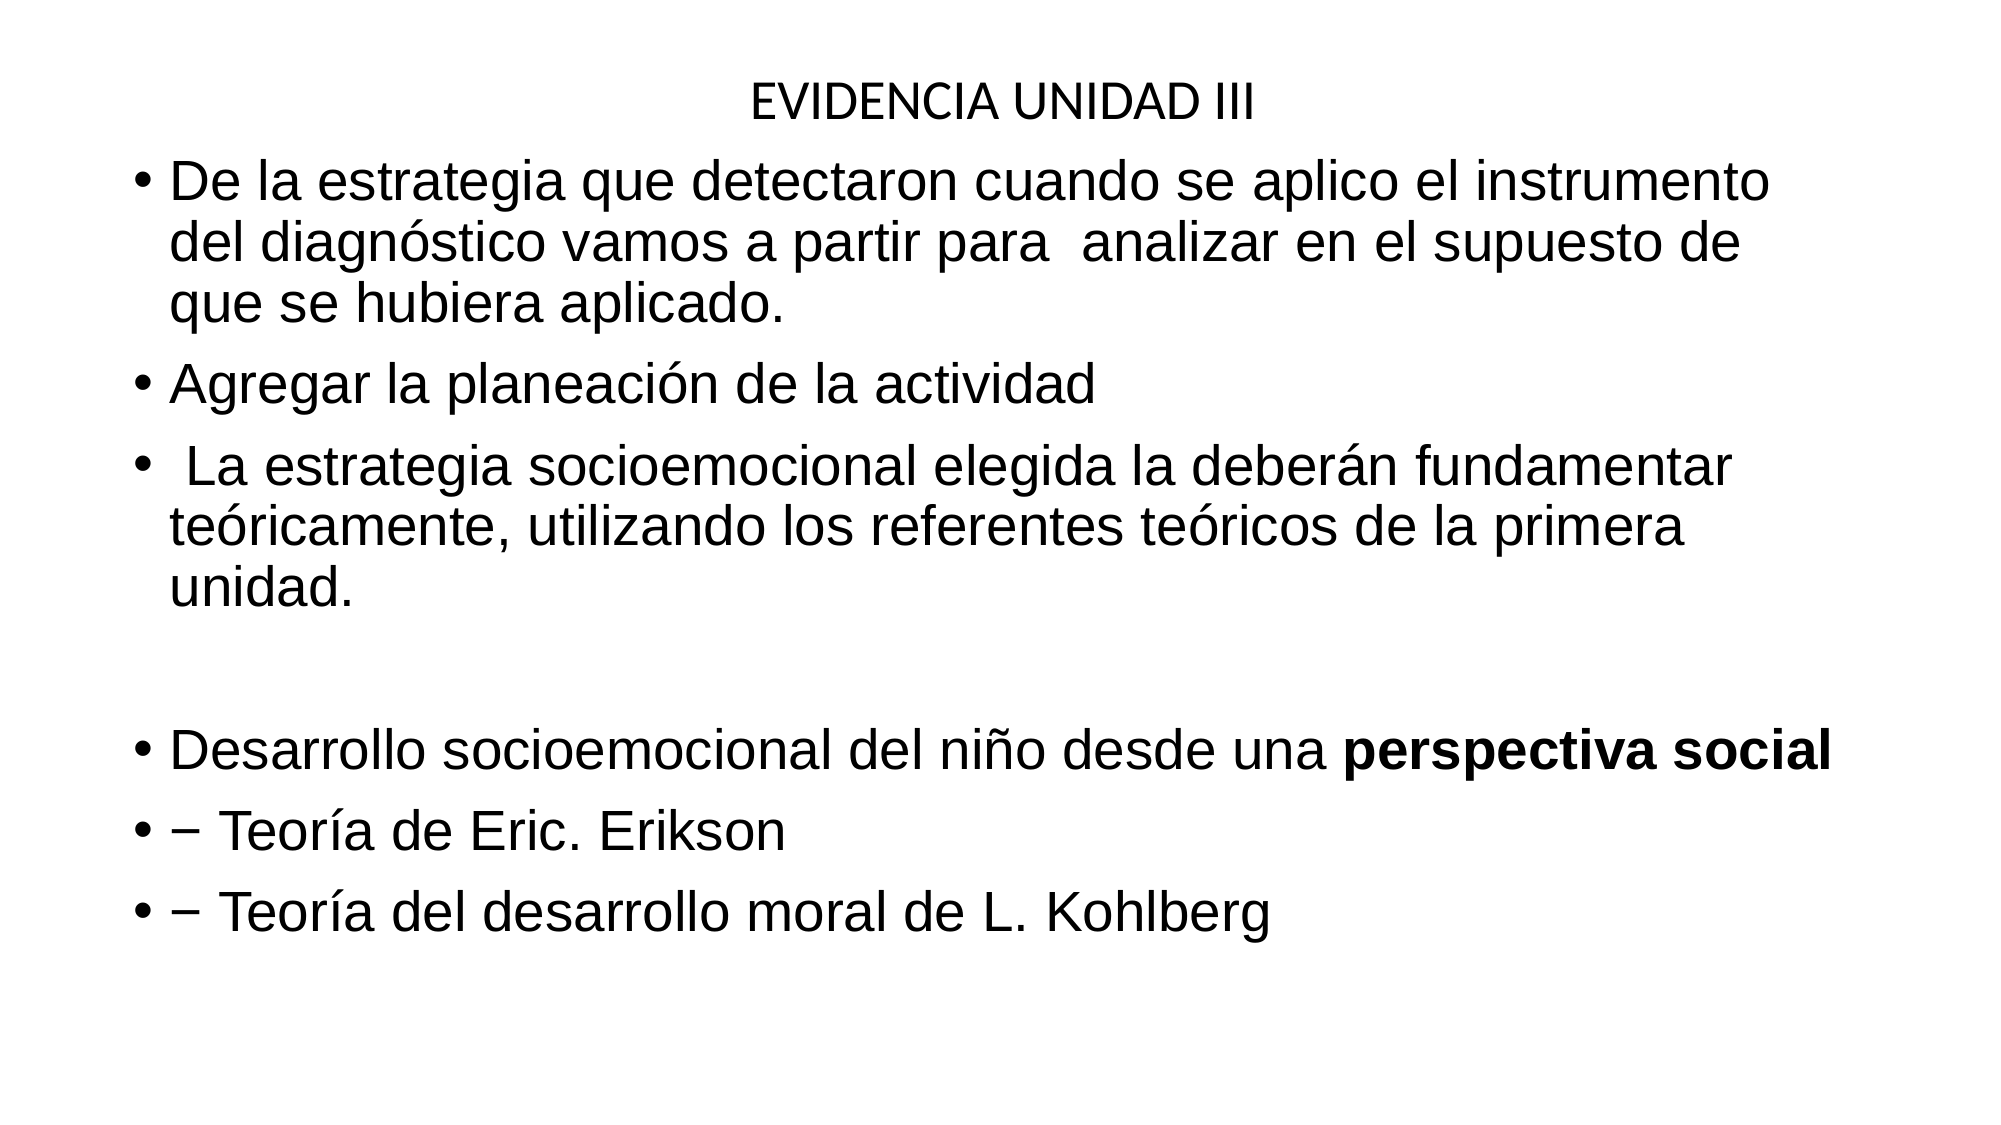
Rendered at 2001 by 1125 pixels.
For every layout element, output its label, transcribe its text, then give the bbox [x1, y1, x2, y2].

list EVIDENCIA UNIDAD III De la estrategia que detectaron cuando se aplico el instrumento del diagnóstico vamos a partir para analizar en el supuesto de que se hubiera aplicado. Agregar la planeación de la actividad La estrategia socioemocional elegida la deberán fundamentar teóricamente, utilizando los referentes teóricos de la primera unidad. Desarrollo socioemocional del niño desde una perspectiva social − Teoría de Eric. Erikson − Teoría del desarrollo moral de L. Kohlberg [118, 63, 1863, 1014]
